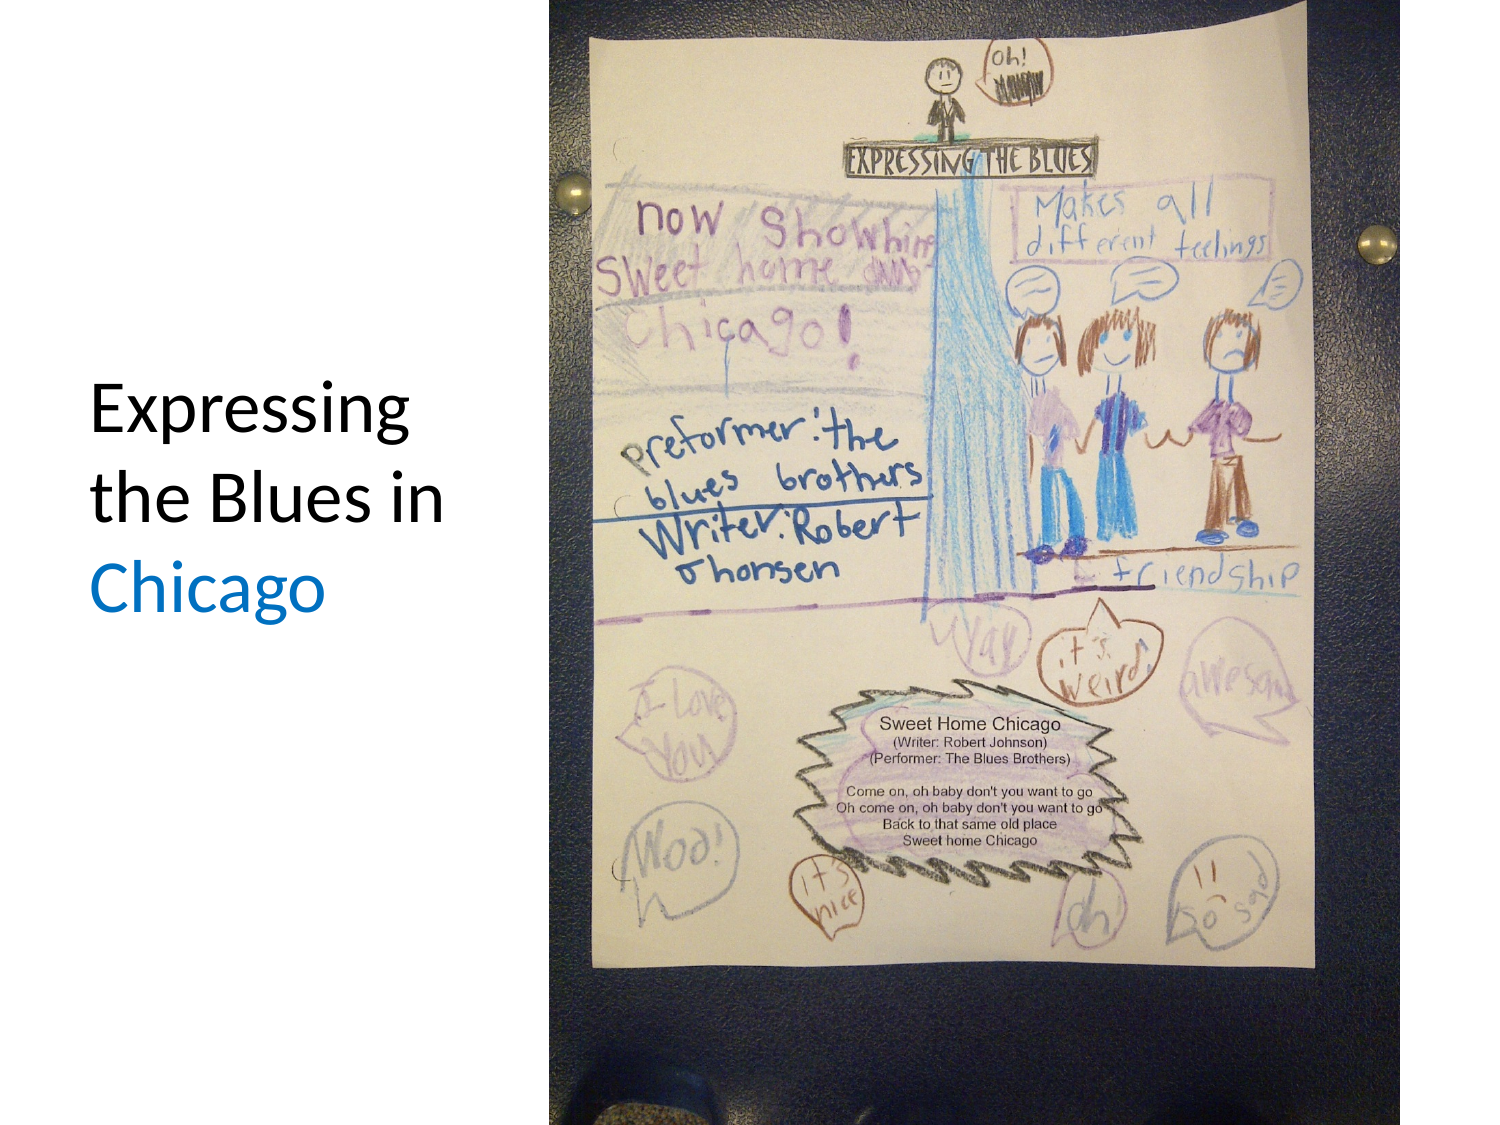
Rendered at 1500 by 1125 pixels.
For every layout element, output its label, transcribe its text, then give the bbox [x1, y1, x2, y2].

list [549, 0, 1401, 1125]
text_box Expressing the Blues in Chicago [75, 349, 500, 635]
